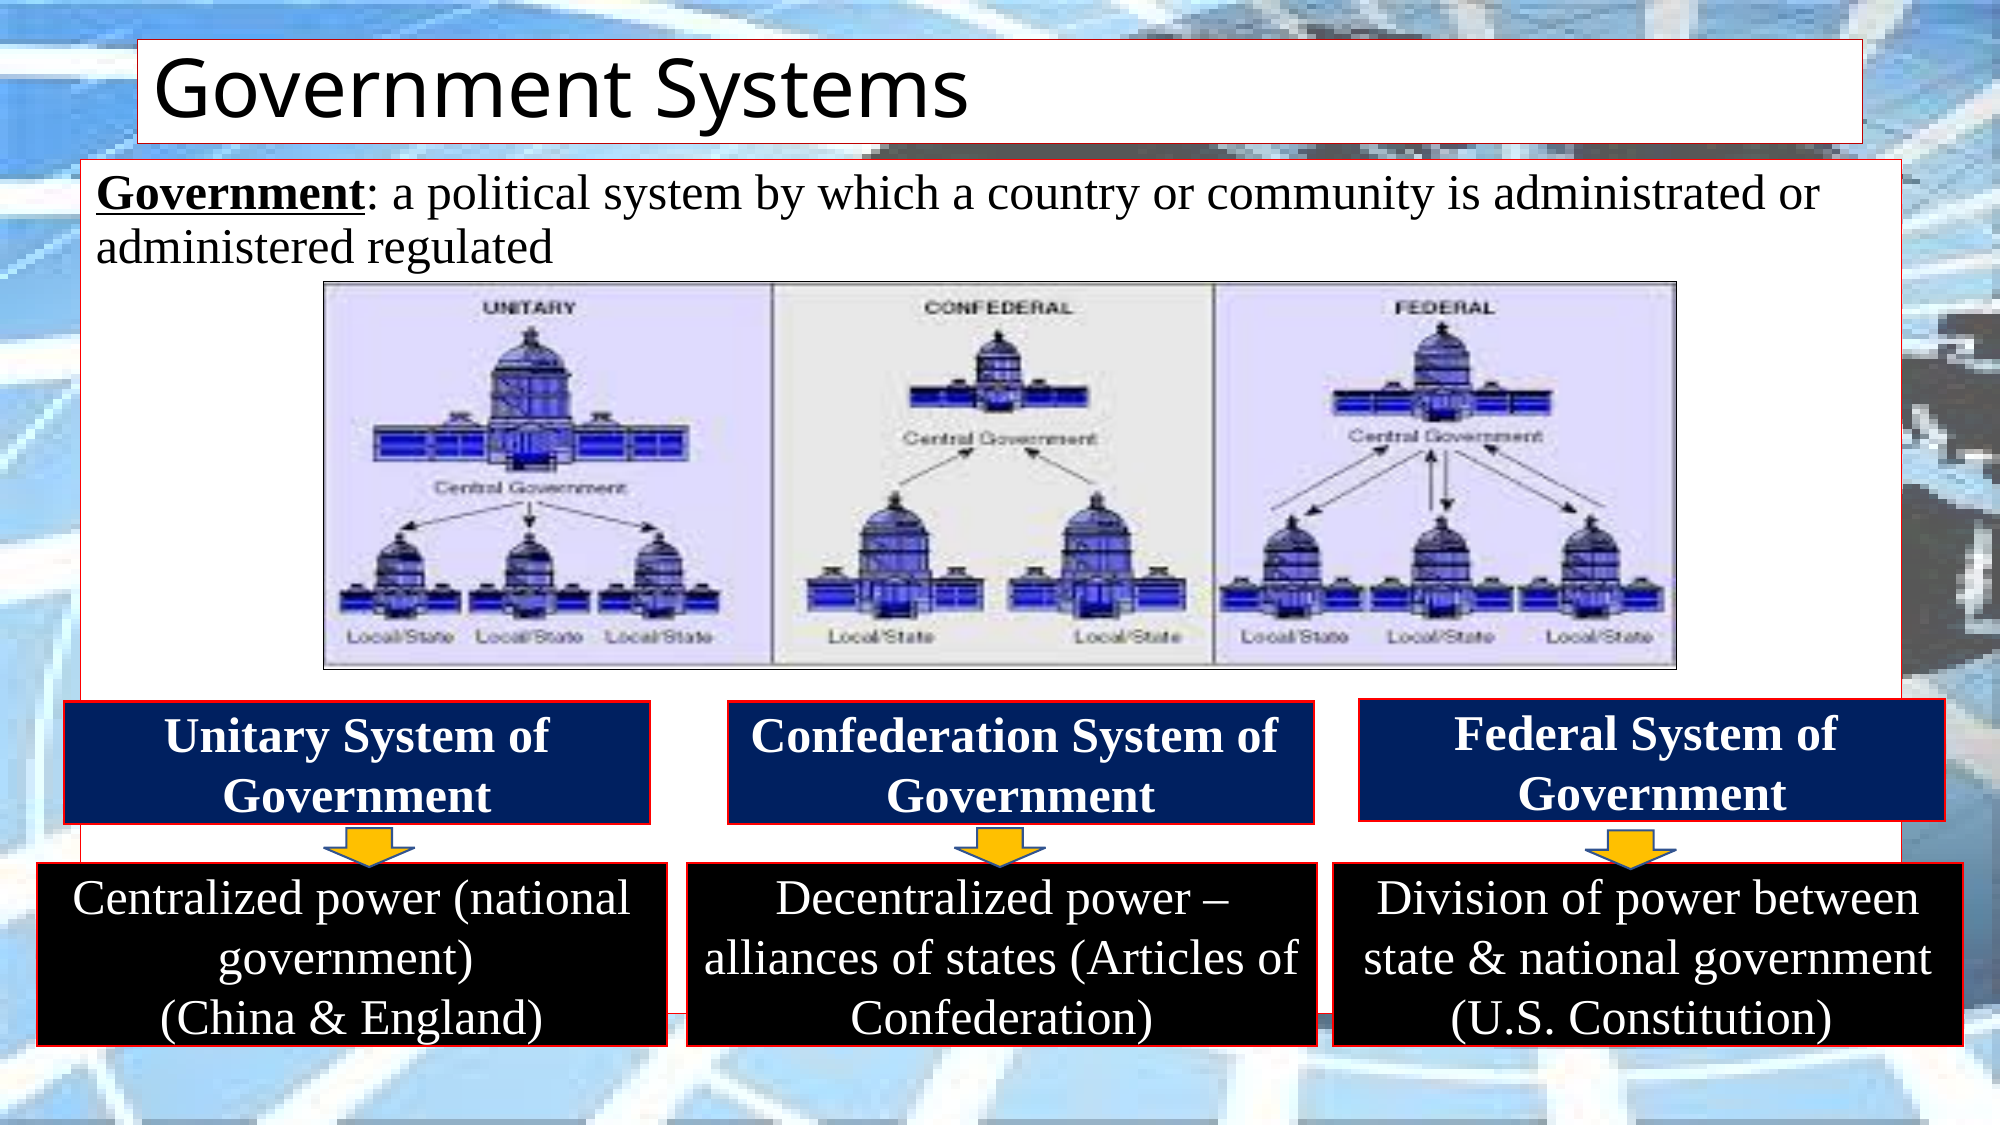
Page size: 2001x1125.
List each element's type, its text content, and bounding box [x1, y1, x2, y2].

text_box Unitary System of Government [63, 700, 651, 825]
text_box Centralized power (national government) (China & England) [36, 862, 668, 1047]
text_box [323, 827, 416, 869]
picture [323, 281, 1677, 670]
text_box Federal System of Government [1358, 698, 1946, 822]
text_box Division of power between state & national government (U.S. Constitution) [1332, 862, 1964, 1047]
text_box Decentralized power – alliances of states (Articles of Confederation) [686, 862, 1318, 1047]
text_box [1584, 829, 1677, 871]
title Government Systems [137, 39, 1863, 144]
text_box [953, 827, 1046, 869]
list Government: a political system by which a country or community is administrated or administered regulated [80, 159, 1902, 1014]
text_box Confederation System of Government [727, 700, 1315, 825]
